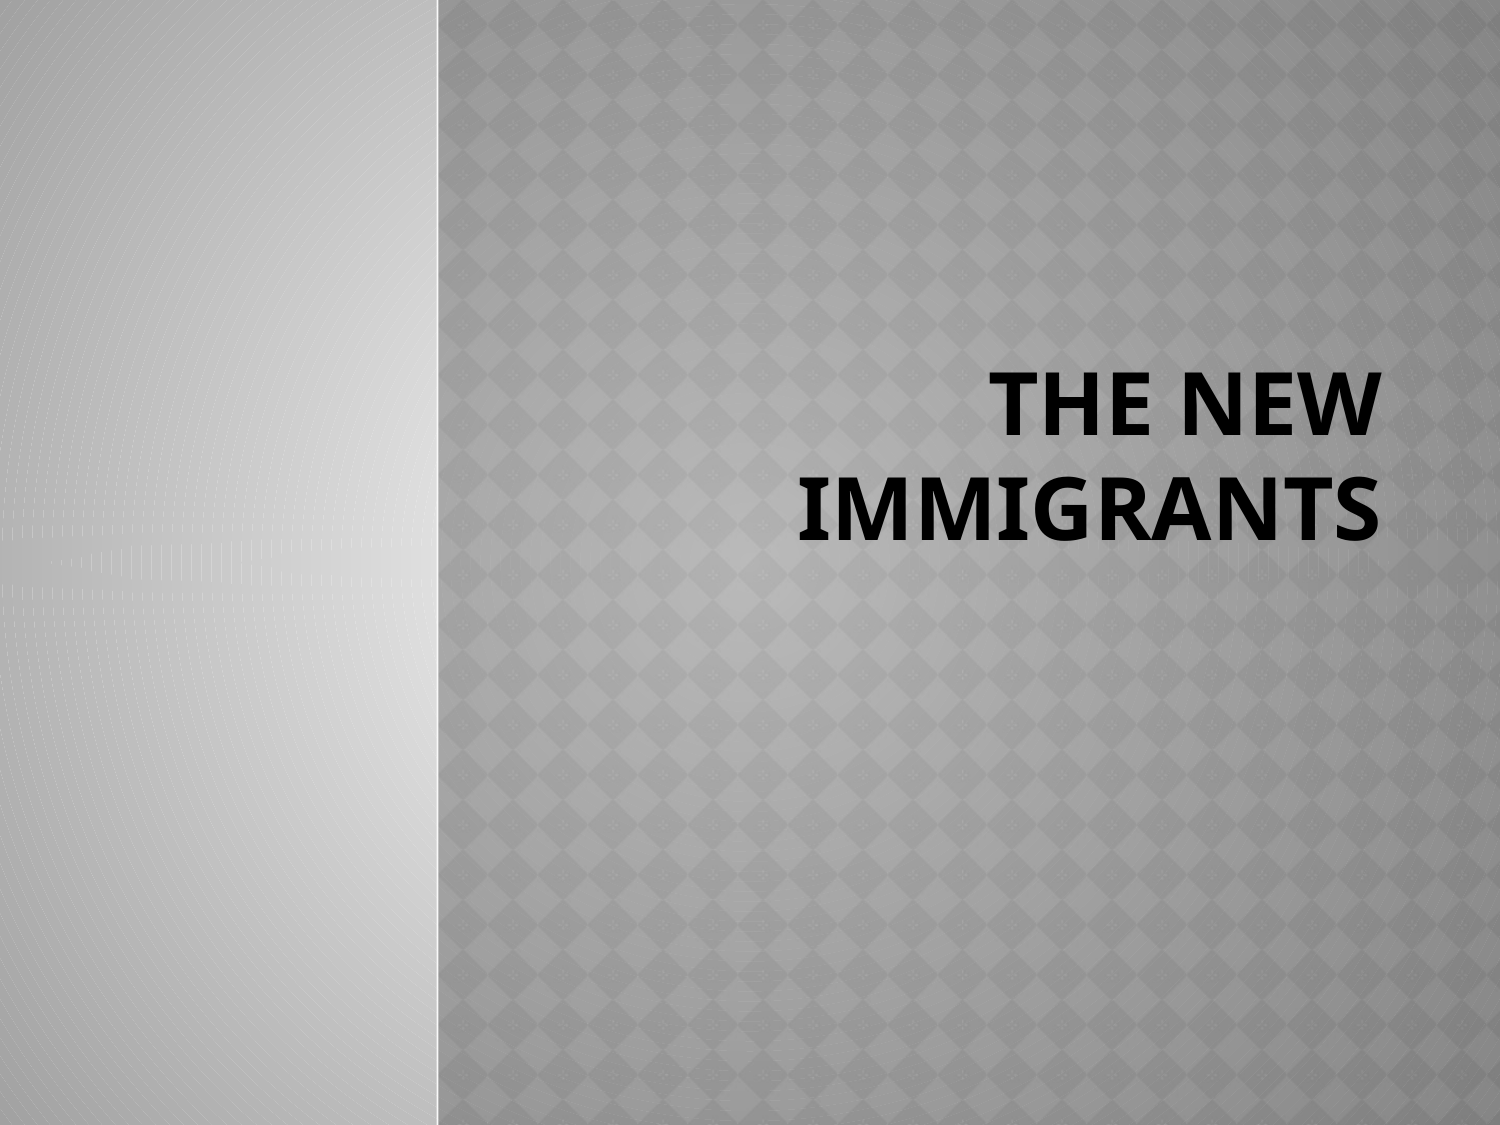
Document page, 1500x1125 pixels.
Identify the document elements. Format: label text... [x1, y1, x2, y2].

title The New Immigrants [552, 87, 1390, 558]
